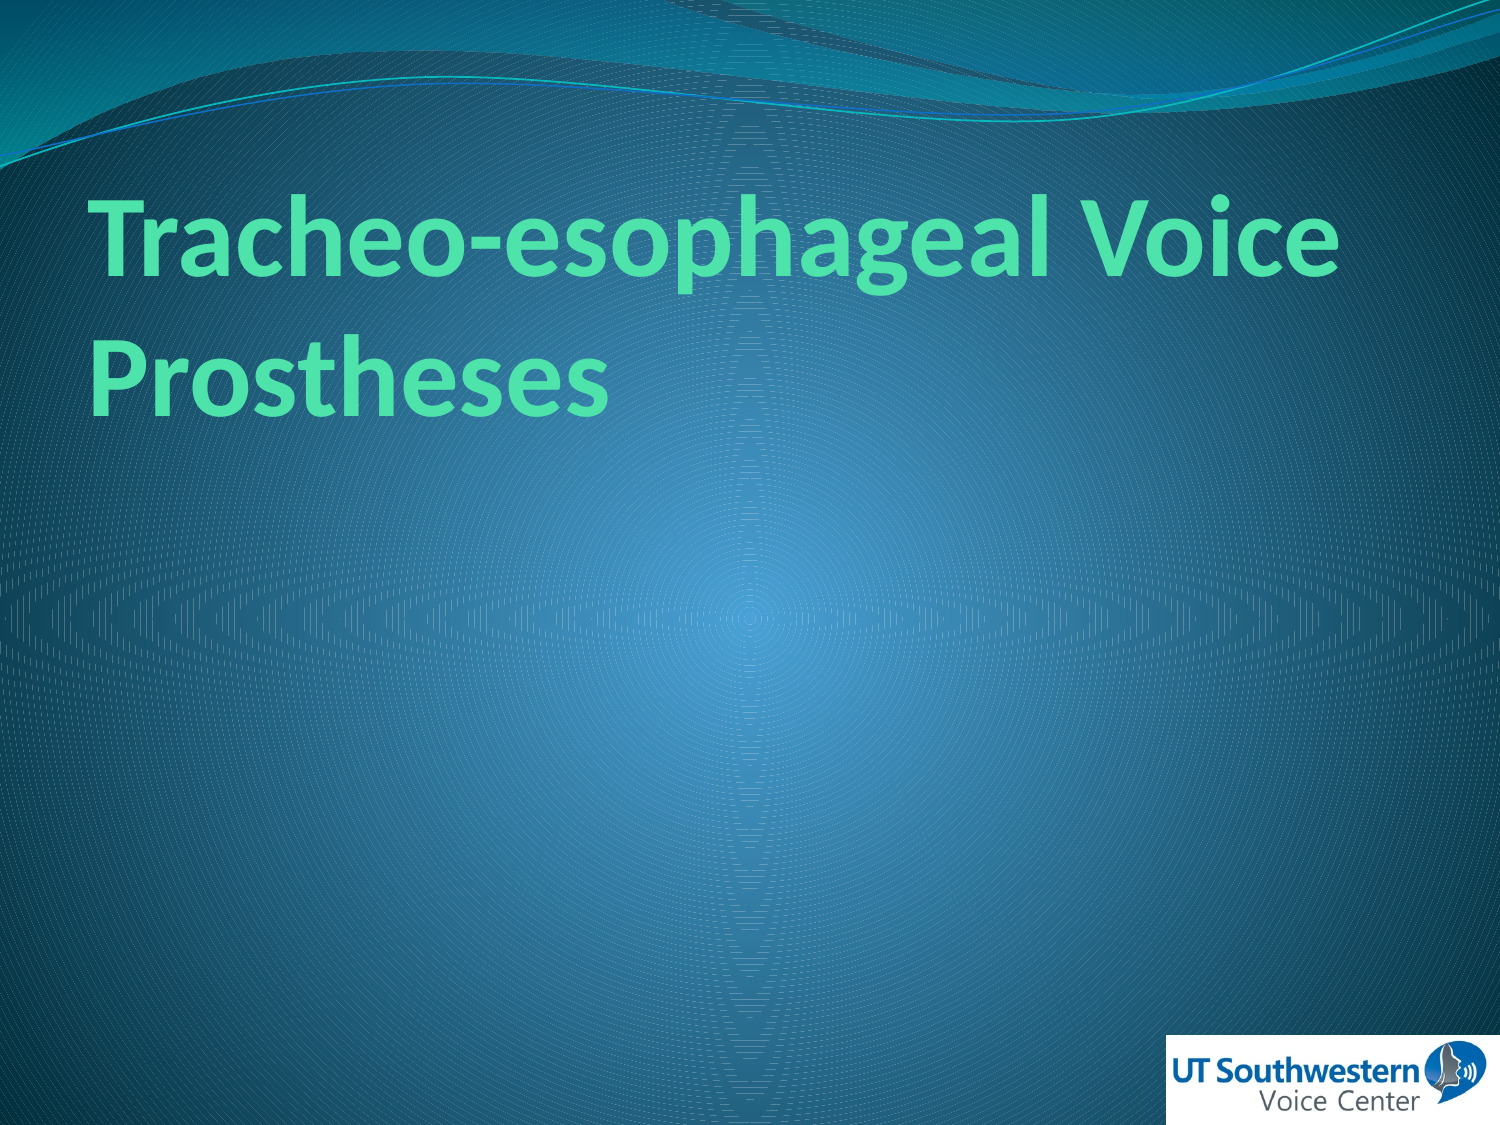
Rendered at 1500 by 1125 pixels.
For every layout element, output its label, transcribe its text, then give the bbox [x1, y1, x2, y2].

title Tracheo-esophageal Voice Prostheses [86, 216, 1362, 440]
picture [1165, 1035, 1500, 1125]
